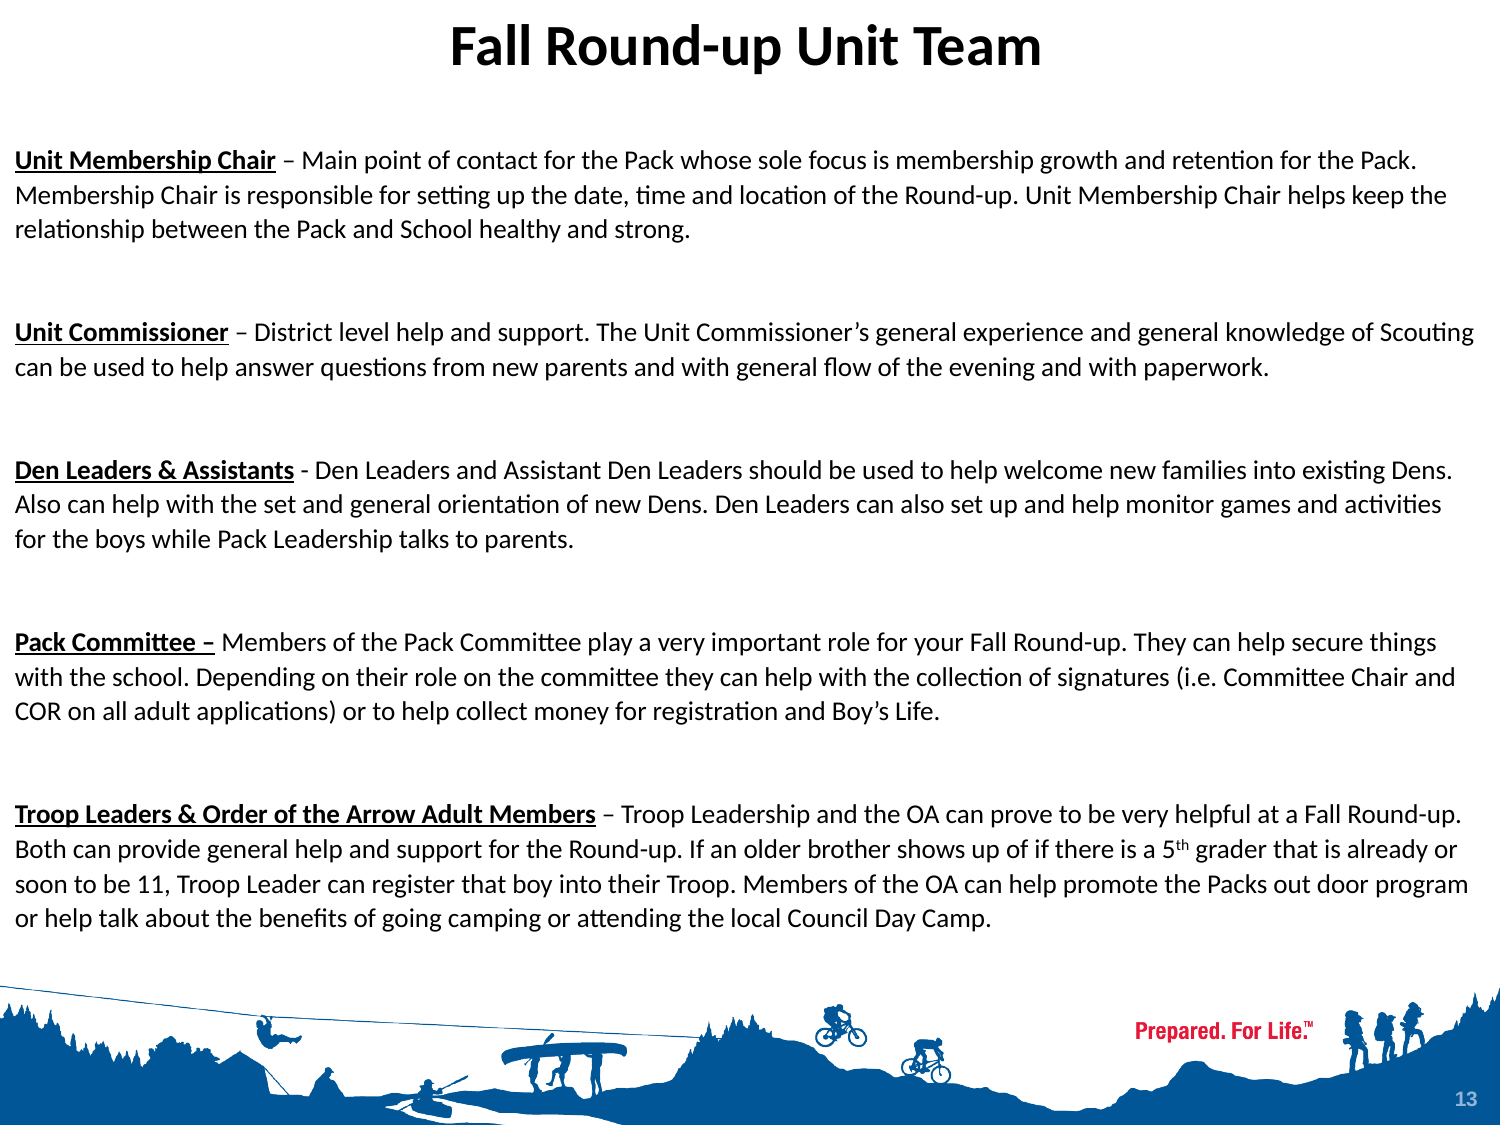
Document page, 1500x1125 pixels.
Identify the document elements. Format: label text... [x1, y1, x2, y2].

text_box Fall Round-up Unit Team Unit Membership Chair – Main point of contact for the Pack whose sole focus is membership growth and retention for the Pack. Membership Chair is responsible for setting up the date, time and location of the Round-up. Unit Membership Chair helps keep the relationship between the Pack and School healthy and strong. Unit Commissioner – District level help and support. The Unit Commissioner’s general experience and general knowledge of Scouting can be used to help answer questions from new parents and with general flow of the evening and with paperwork. Den Leaders & Assistants - Den Leaders and Assistant Den Leaders should be used to help welcome new families into existing Dens. Also can help with the set and general orientation of new Dens. Den Leaders can also set up and help monitor games and activities for the boys while Pack Leadership talks to parents. Pack Committee – Members of the Pack Committee play a very important role for your Fall Round-up. They can help secure things with the school. Depending on their role on the committee they can help with the collection of signatures (i.e. Committee Chair and COR on all adult applications) or to help collect money for registration and Boy’s Life. Troop Leaders & Order of the Arrow Adult Members – Troop Leadership and the OA can prove to be very helpful at a Fall Round-up. Both can provide general help and support for the Round-up. If an older brother shows up of if there is a 5th grader that is already or soon to be 11, Troop Leader can register that boy into their Troop. Members of the OA can help promote the Packs out door program or help talk about the benefits of going camping or attending the local Council Day Camp. [0, 0, 1493, 941]
picture [0, 984, 1500, 1125]
slide_number 13 [1425, 1067, 1493, 1125]
